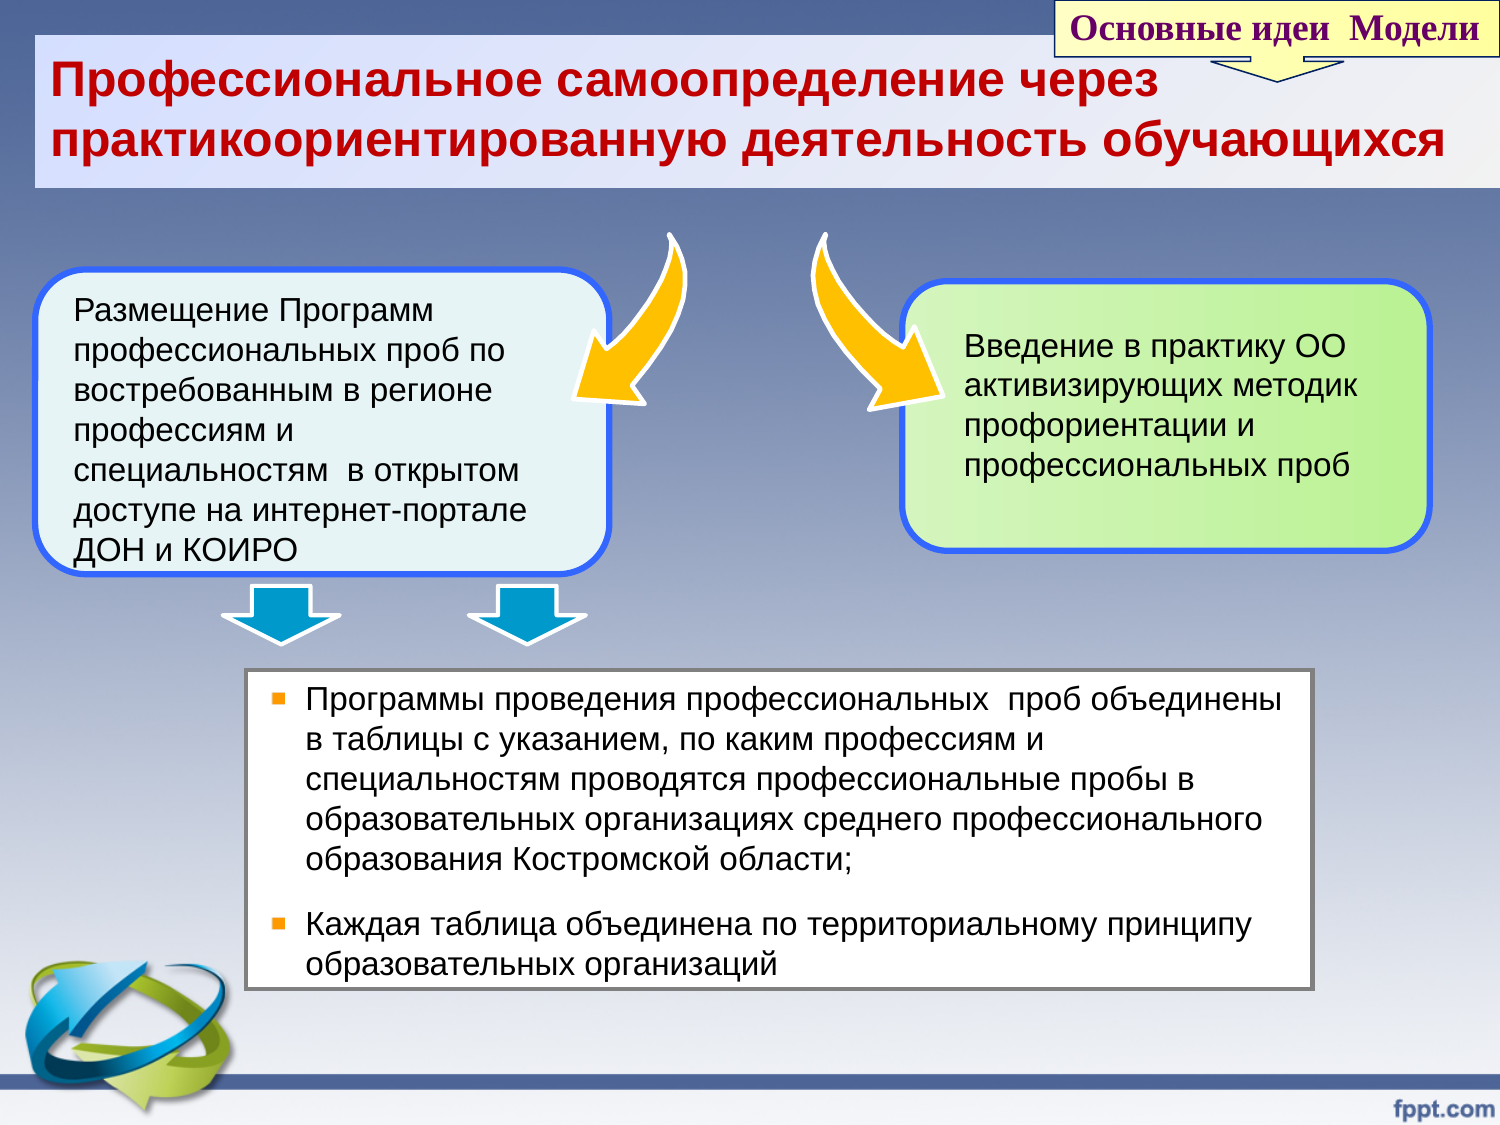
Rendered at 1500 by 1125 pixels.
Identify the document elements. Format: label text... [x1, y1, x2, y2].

text_box [35, 269, 610, 575]
text_box [812, 234, 944, 410]
text_box Размещение Программ профессиональных проб по востребованным в регионе профессиям и специальностям в открытом доступе на интернет-портале ДОН и КОИРО [58, 281, 551, 576]
picture [0, 0, 1500, 1125]
text_box Основные идеи Модели [1054, 0, 1500, 83]
text_box [573, 234, 686, 404]
text_box Программы проведения профессиональных проб объединены в таблицы с указанием, по каким профессиям и специальностям проводятся профессиональные пробы в образовательных организациях среднего профессионального образования Костромской области; Каждая таблица объединена по территориальному принципу образовательных организаций [246, 669, 1313, 989]
text_box [220, 583, 342, 647]
text_box [902, 281, 1430, 551]
text_box Введение в практику ОО активизирующих методик профориентации и профессиональных проб [949, 316, 1442, 491]
text_box [466, 583, 588, 647]
text_box Профессиональное самоопределение через практикоориентированную деятельность обучающихся [35, 35, 1500, 188]
